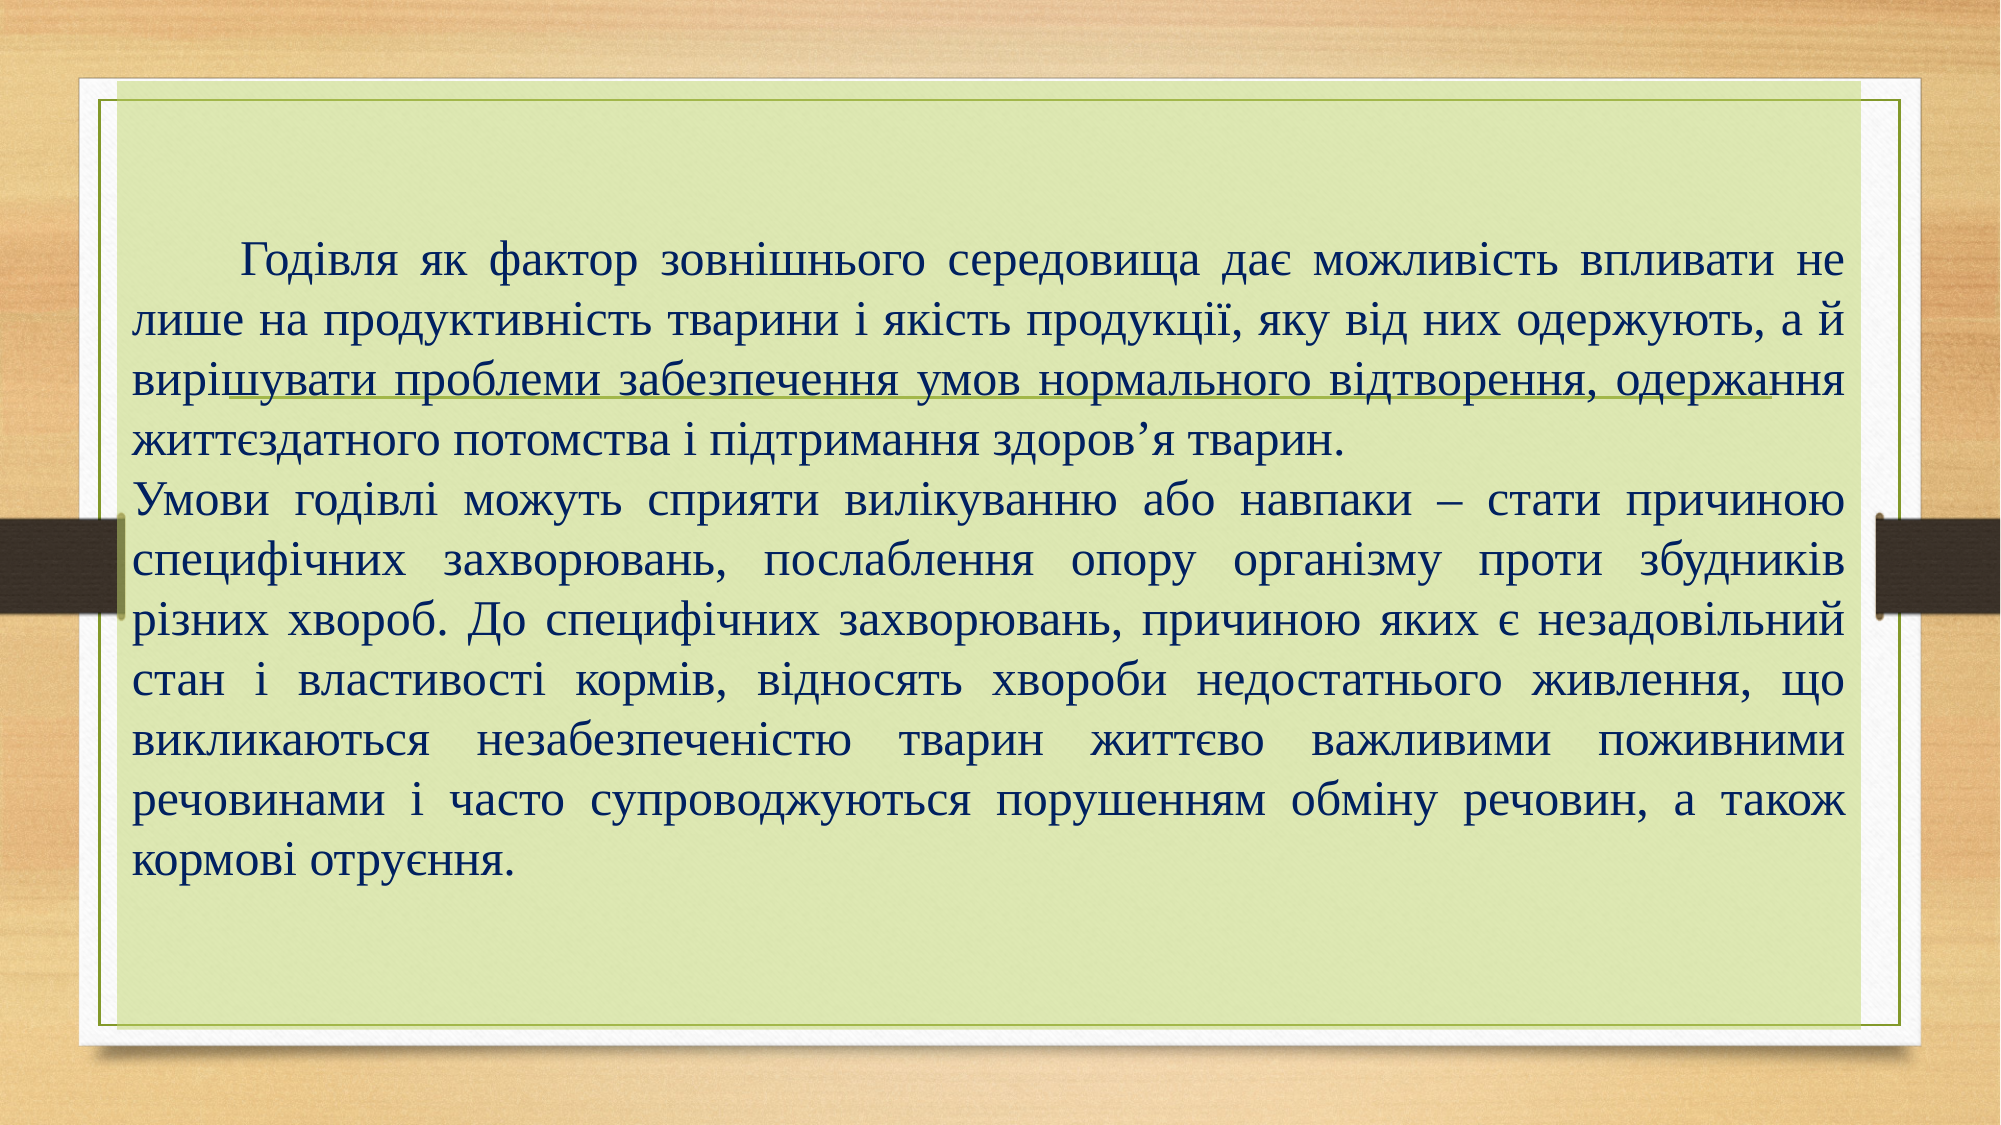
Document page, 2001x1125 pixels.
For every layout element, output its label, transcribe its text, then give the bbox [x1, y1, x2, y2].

text_box Годівля як фактор зовнішнього середовища дає можливість впливати не лише на продуктивність тварини і якість продукції, яку від них одержують, а й вирішувати проблеми забезпечення умов нормального відтворення, одержання життєздатного потомства і підтримання здоров’я тварин. Умови годівлі можуть сприяти вилікуванню або навпаки – стати причиною специфічних захворювань, послаблення опору організму проти збудників різних хвороб. До специфічних захворювань, причиною яких є незадовільний стан і властивості кормів, відносять хвороби недостатнього живлення, що викликаються незабезпеченістю тварин життєво важливими поживними речовинами і часто супроводжуються порушенням обміну речовин, а також кормові отруєння. [117, 81, 1861, 1030]
picture [0, 0, 2001, 1125]
